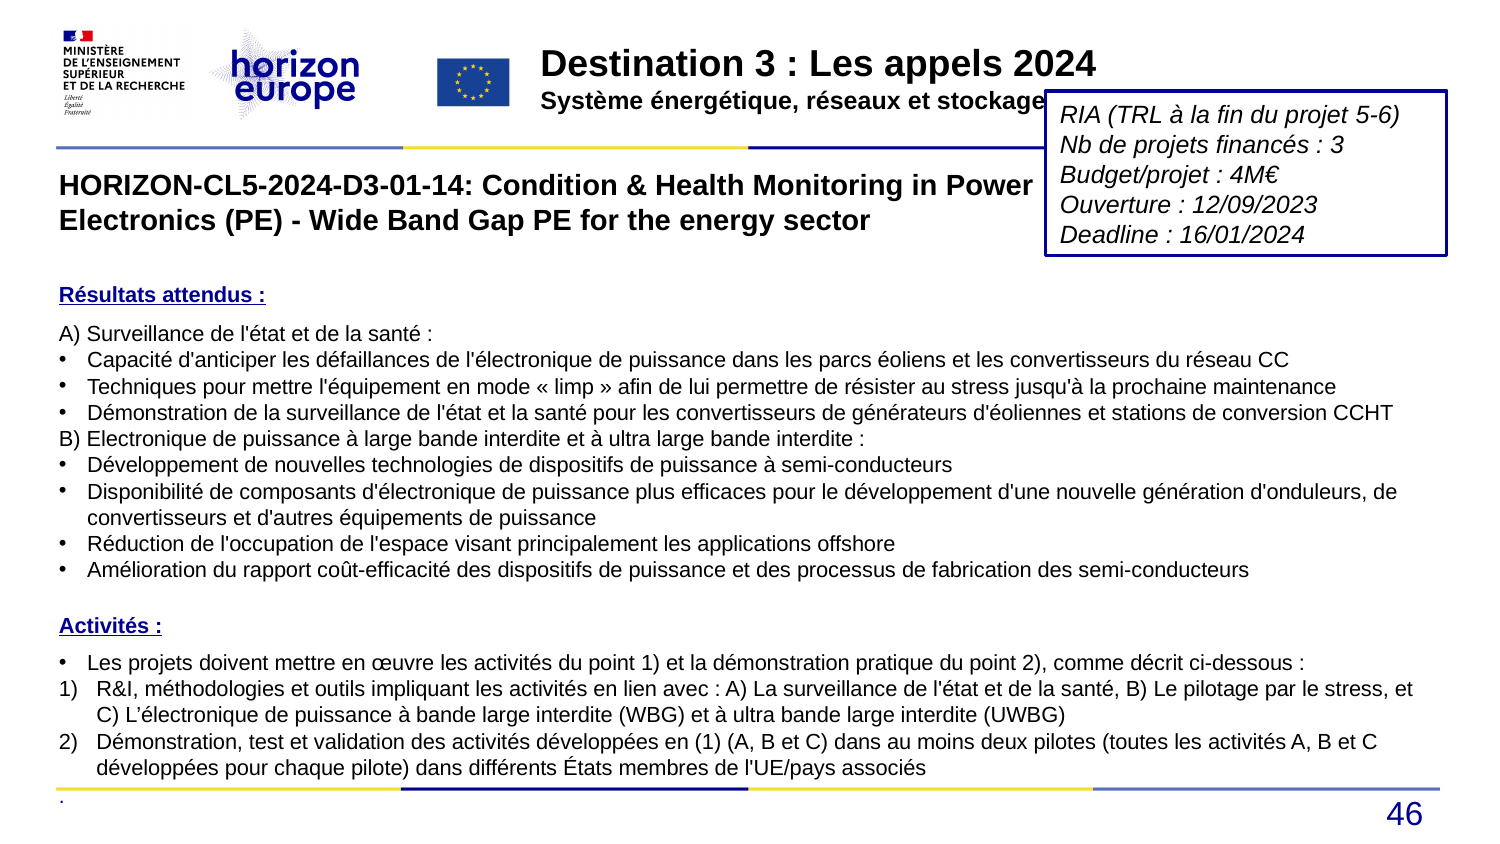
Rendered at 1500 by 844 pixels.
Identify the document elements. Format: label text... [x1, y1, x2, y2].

text_box RIA (TRL à la fin du projet 5-6) Nb de projets financés : 3 Budget/projet : 4M€ Ouverture : 12/09/2023 Deadline : 16/01/2024 [1045, 122, 1447, 256]
list HORIZON-CL5-2024-D3-01-14: Condition & Health Monitoring in Power Electronics (PE) - Wide Band Gap PE for the energy sector [59, 166, 1045, 244]
picture [0, 0, 1499, 844]
slide_number 46 [1246, 784, 1438, 844]
text_box Résultats attendus : A) Surveillance de l'état et de la santé : Capacité d'anticiper les défaillances de l'électronique de puissance dans les parcs éoliens et les convertisseurs du réseau CC Techniques pour mettre l'équipement en mode « limp » afin de lui permettre de résister au stress jusqu'à la prochaine maintenance Démonstration de la surveillance de l'état et la santé pour les convertisseurs de générateurs d'éoliennes et stations de conversion CCHT B) Electronique de puissance à large bande interdite et à ultra large bande interdite : Développement de nouvelles technologies de dispositifs de puissance à semi-conducteurs Disponibilité de composants d'électronique de puissance plus efficaces pour le développement d'une nouvelle génération d'onduleurs, de convertisseurs et d'autres équipements de puissance Réduction de l'occupation de l'espace visant principalement les applications offshore Amélioration du rapport coût-efficacité des dispositifs de puissance et des processus de fabrication des semi-conducteurs Activités : Les projets doivent mettre en œuvre les activités du point 1) et la démonstration pratique du point 2), comme décrit ci-dessous : R&I, méthodologies et outils impliquant les activités en lien avec : A) La surveillance de l'état et de la santé, B) Le pilotage par le stress, et C) L’électronique de puissance à bande large interdite (WBG) et à ultra bande large interdite (UWBG) Démonstration, test et validation des activités développées en (1) (A, B et C) dans au moins deux pilotes (toutes les activités A, B et C développées pour chaque pilote) dans différents États membres de l'UE/pays associés . [58, 277, 1441, 783]
text_box Destination 3 : Les appels 2024 Système énergétique, réseaux et stockage [525, 31, 1472, 122]
